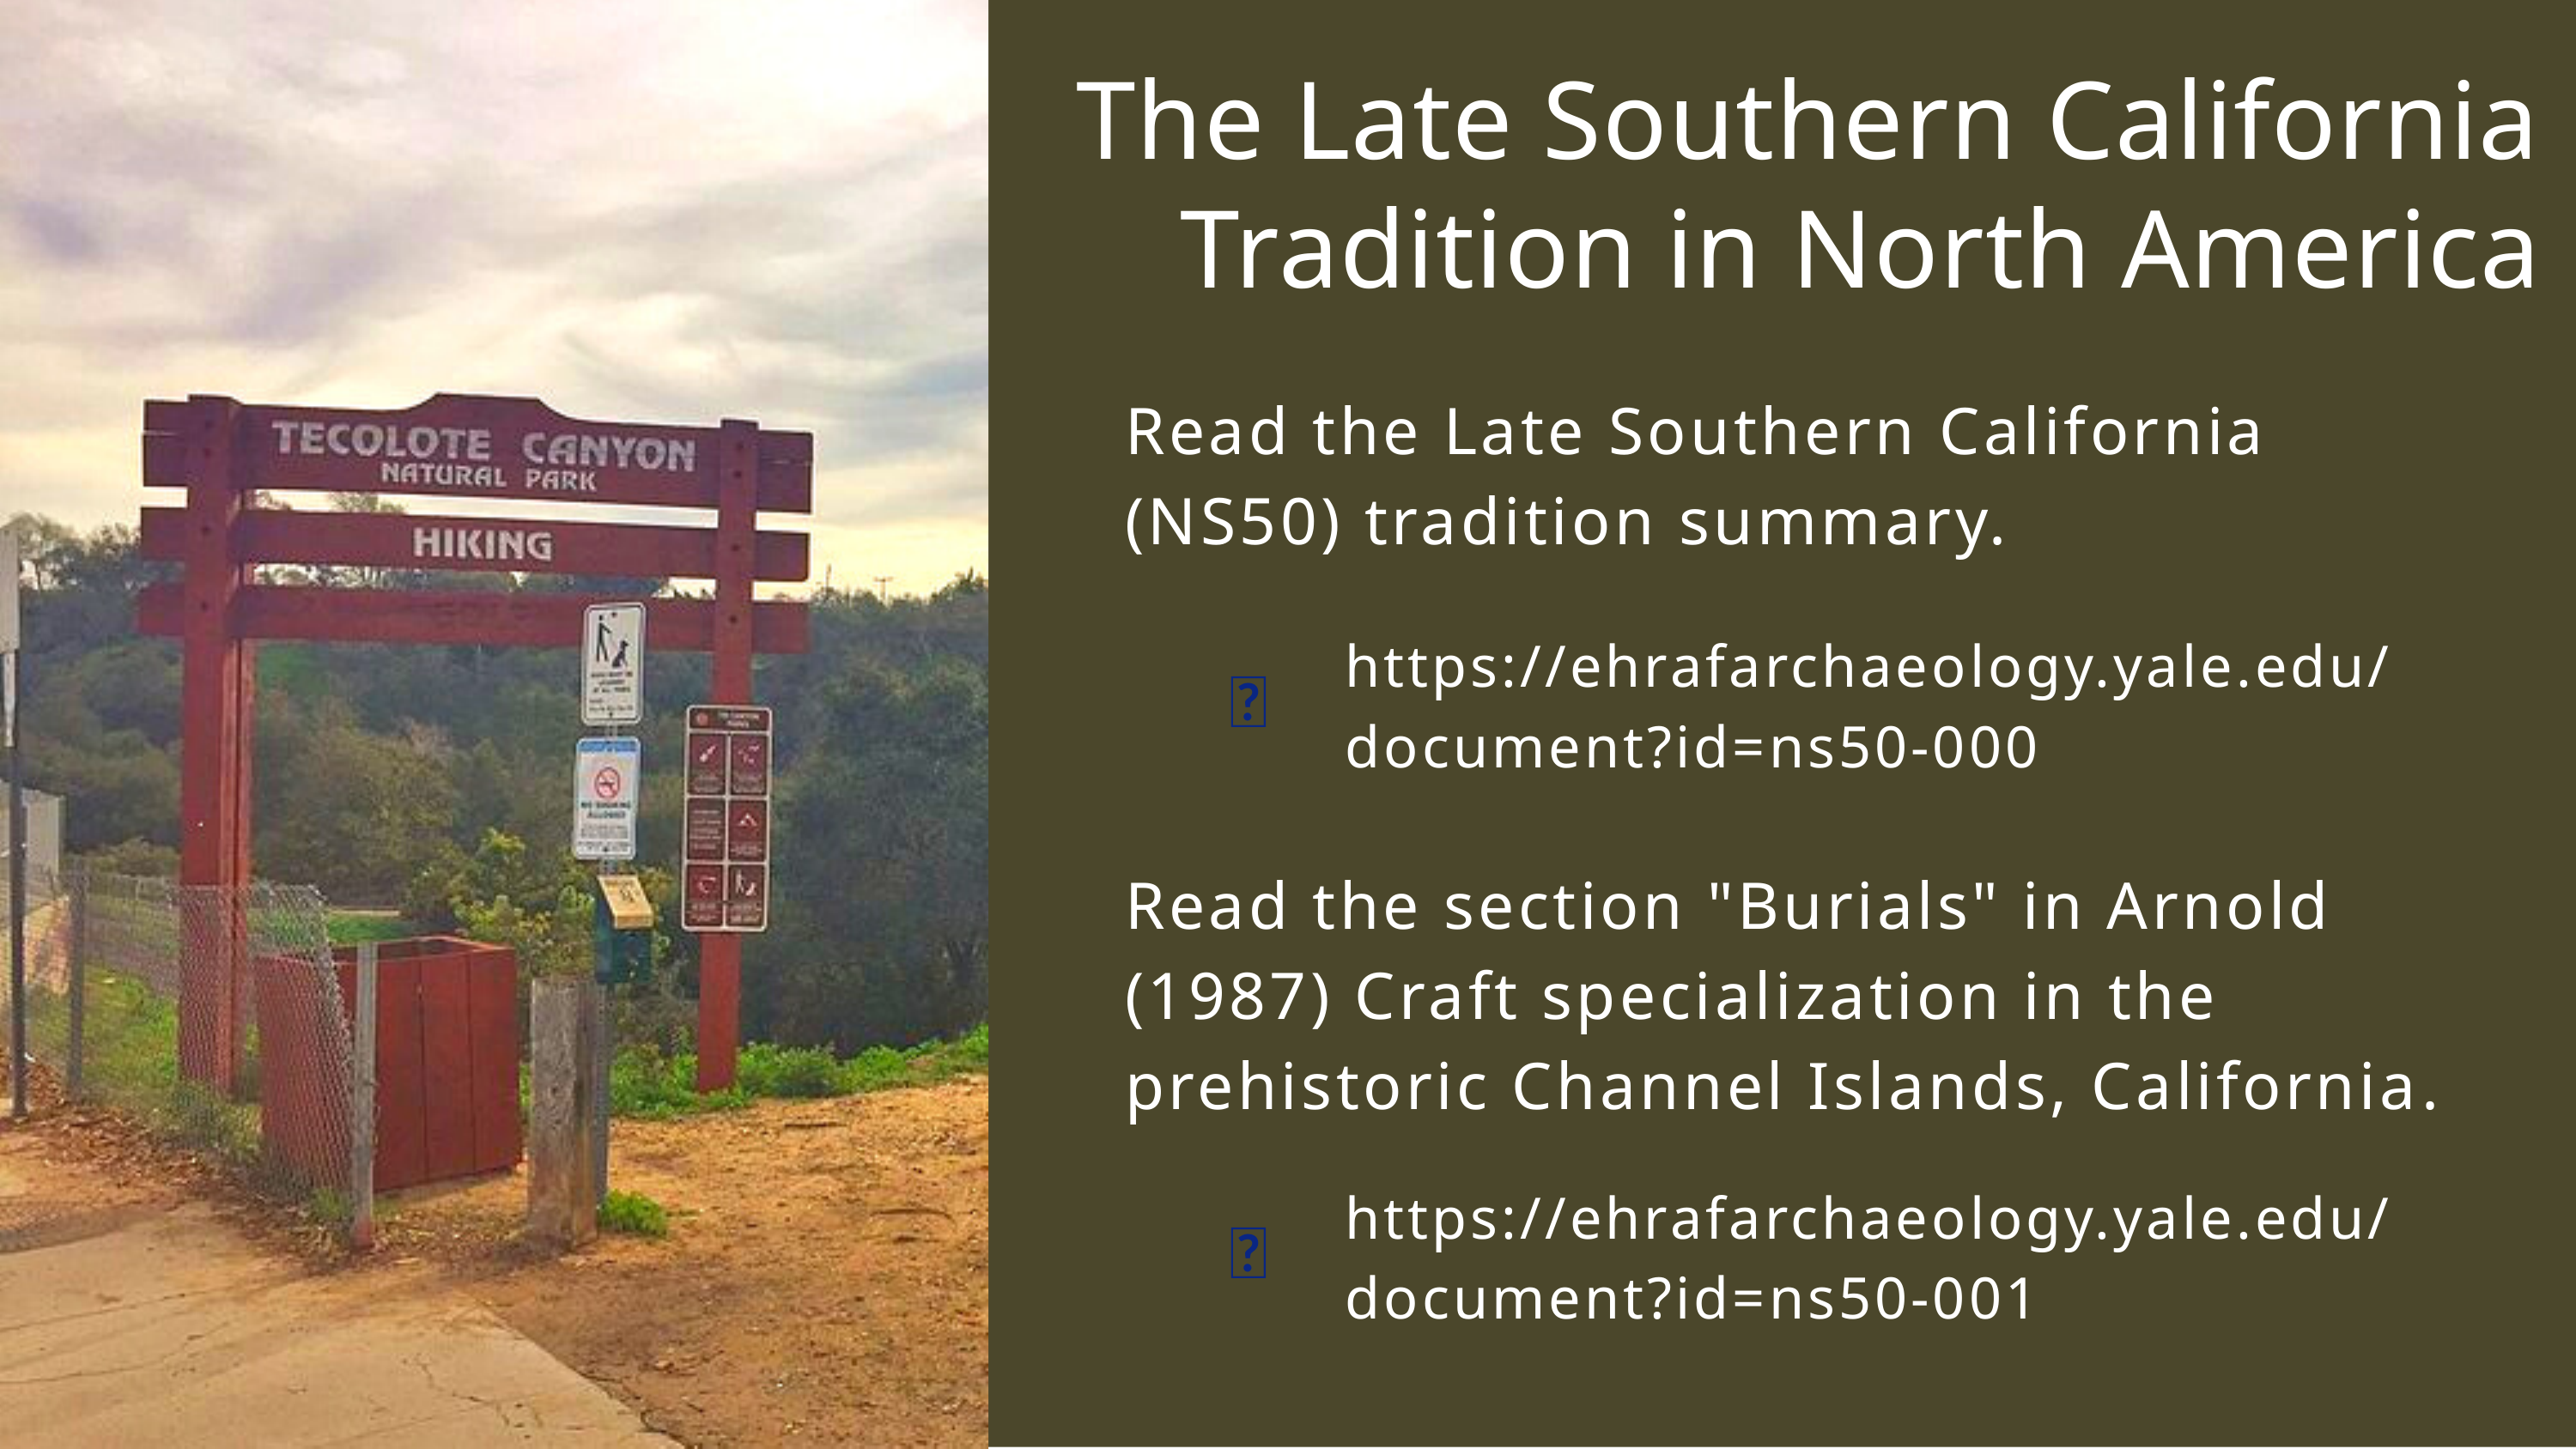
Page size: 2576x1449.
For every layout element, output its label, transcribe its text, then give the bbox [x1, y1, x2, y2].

text_box [989, 0, 2576, 1447]
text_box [1200, 1175, 2475, 1324]
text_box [1200, 624, 2475, 773]
text_box [0, 0, 989, 1449]
text_box Read the section "Burials" in Arnold (1987) Craft specialization in the prehistoric Channel Islands, California. [1125, 852, 2474, 1123]
text_box Read the Late Southern California (NS50) tradition summary. [1125, 377, 2508, 558]
text_box The Late Southern California Tradition in North America [1021, 52, 2543, 310]
